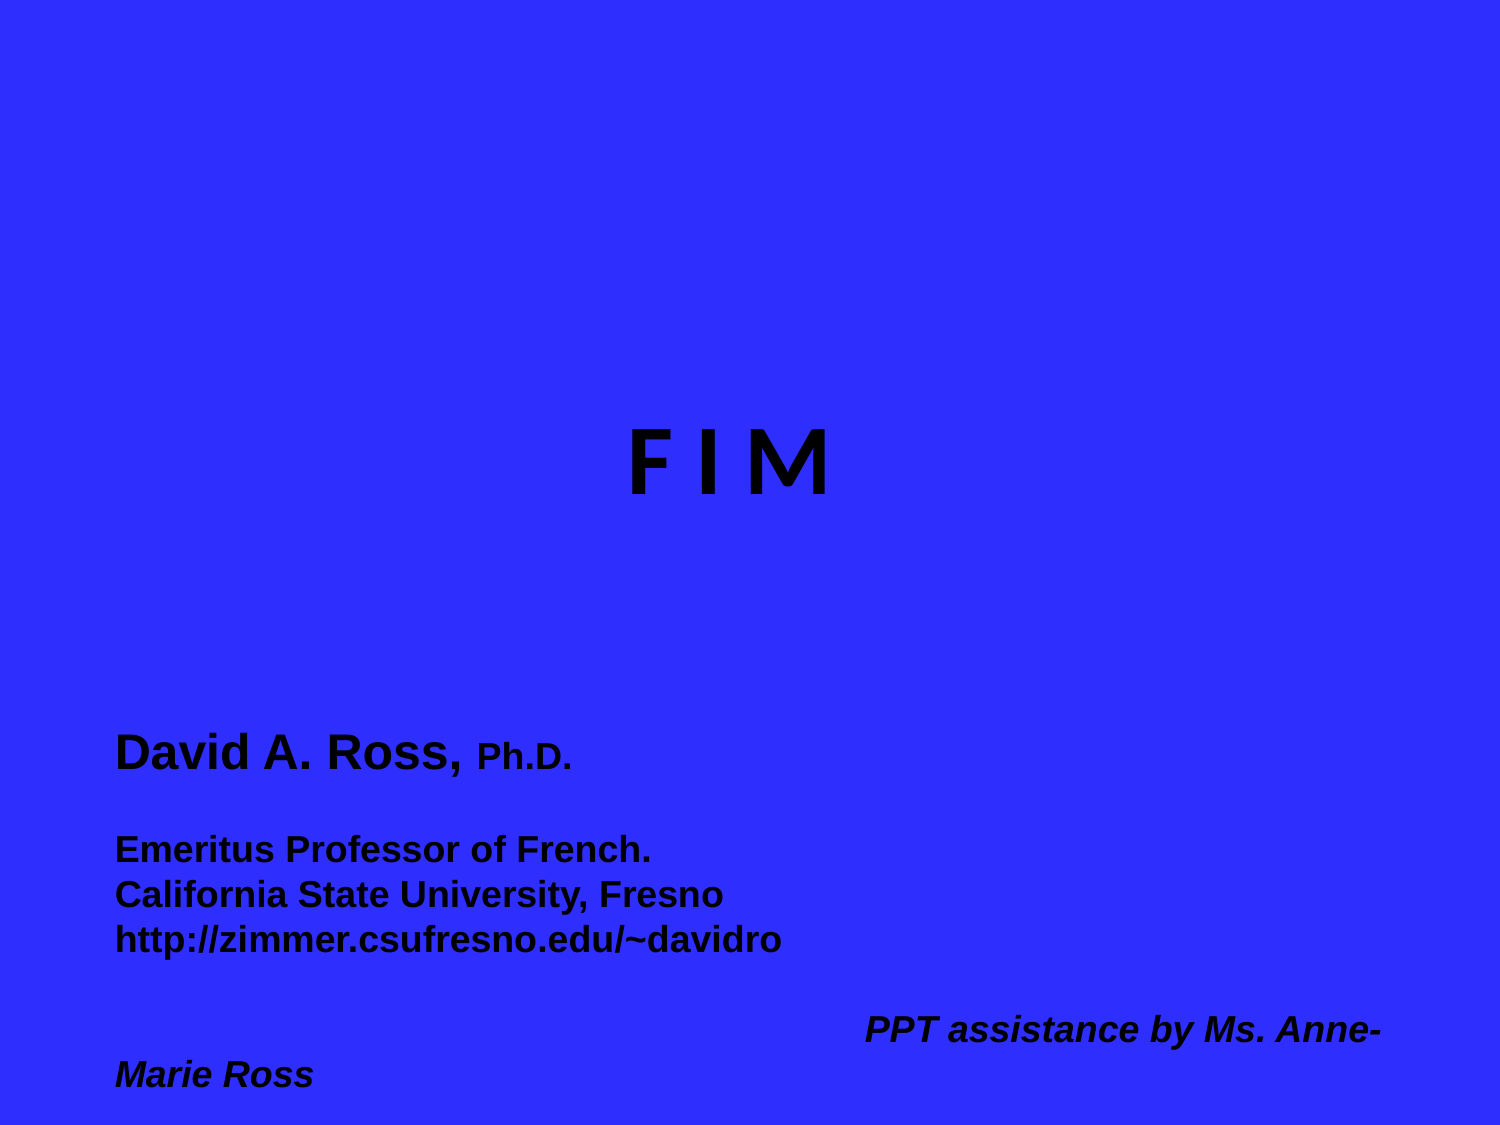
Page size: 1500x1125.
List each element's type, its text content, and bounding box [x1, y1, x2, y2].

text_box F I M [612, 387, 928, 523]
text_box David A. Ross, Ph.D. Emeritus Professor of French. California State University, Fresno http://zimmer.csufresno.edu/~davidro PPT assistance by Ms. Anne-Marie Ross [99, 712, 1425, 1125]
